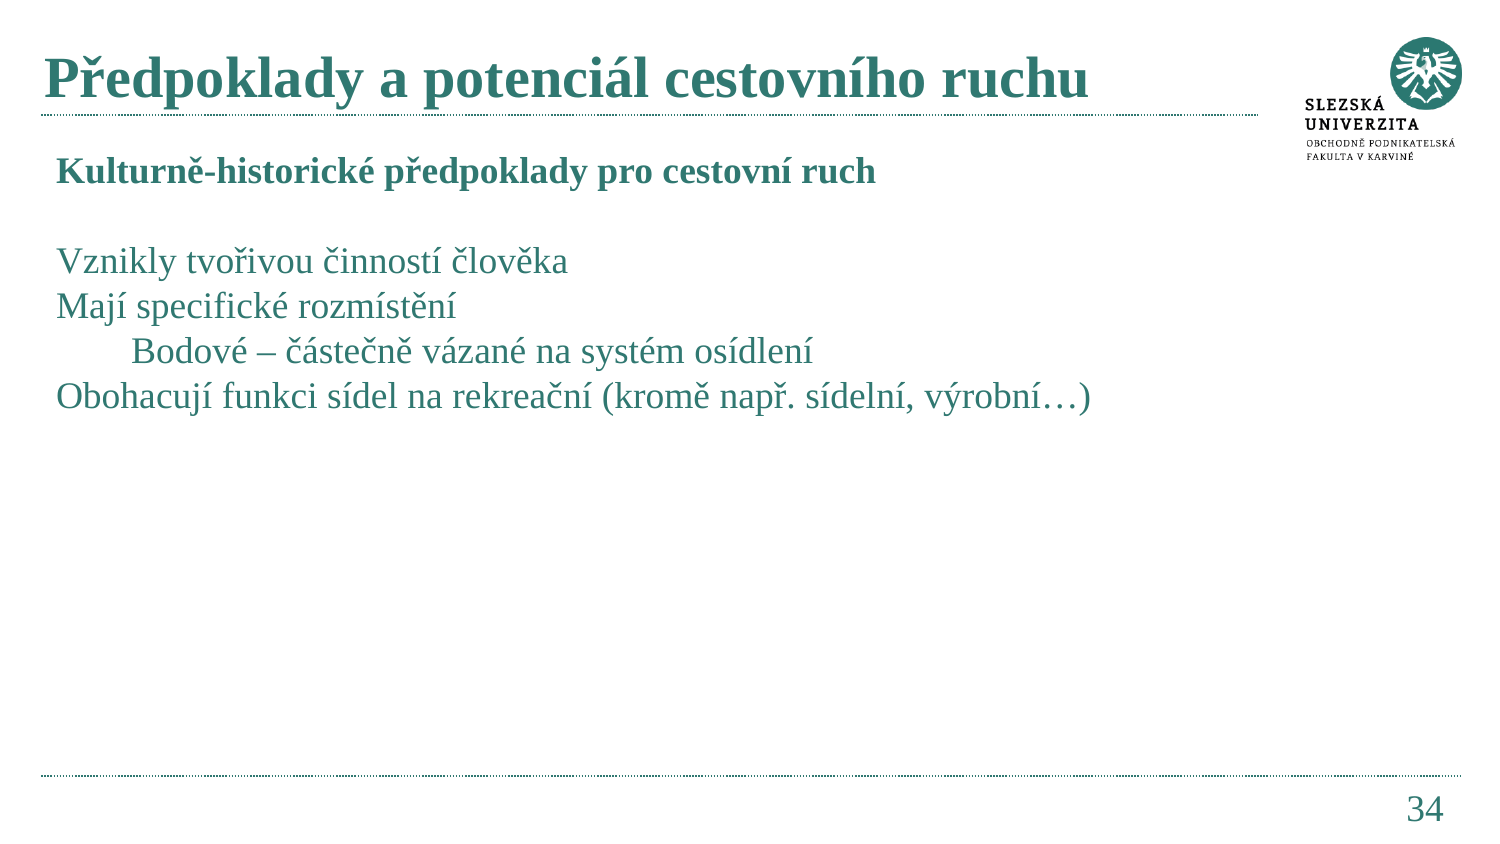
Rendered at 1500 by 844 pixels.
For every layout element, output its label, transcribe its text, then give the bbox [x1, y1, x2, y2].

picture [1305, 37, 1462, 160]
title Předpoklady a potenciál cestovního ruchu [29, 32, 1188, 116]
slide_number 34 [1281, 776, 1459, 822]
list Kulturně-historické předpoklady pro cestovní ruch Vznikly tvořivou činností člověka Mají specifické rozmístění Bodové – částečně vázané na systém osídlení Obohacují funkci sídel na rekreační (kromě např. sídelní, výrobní…) [41, 138, 1270, 718]
